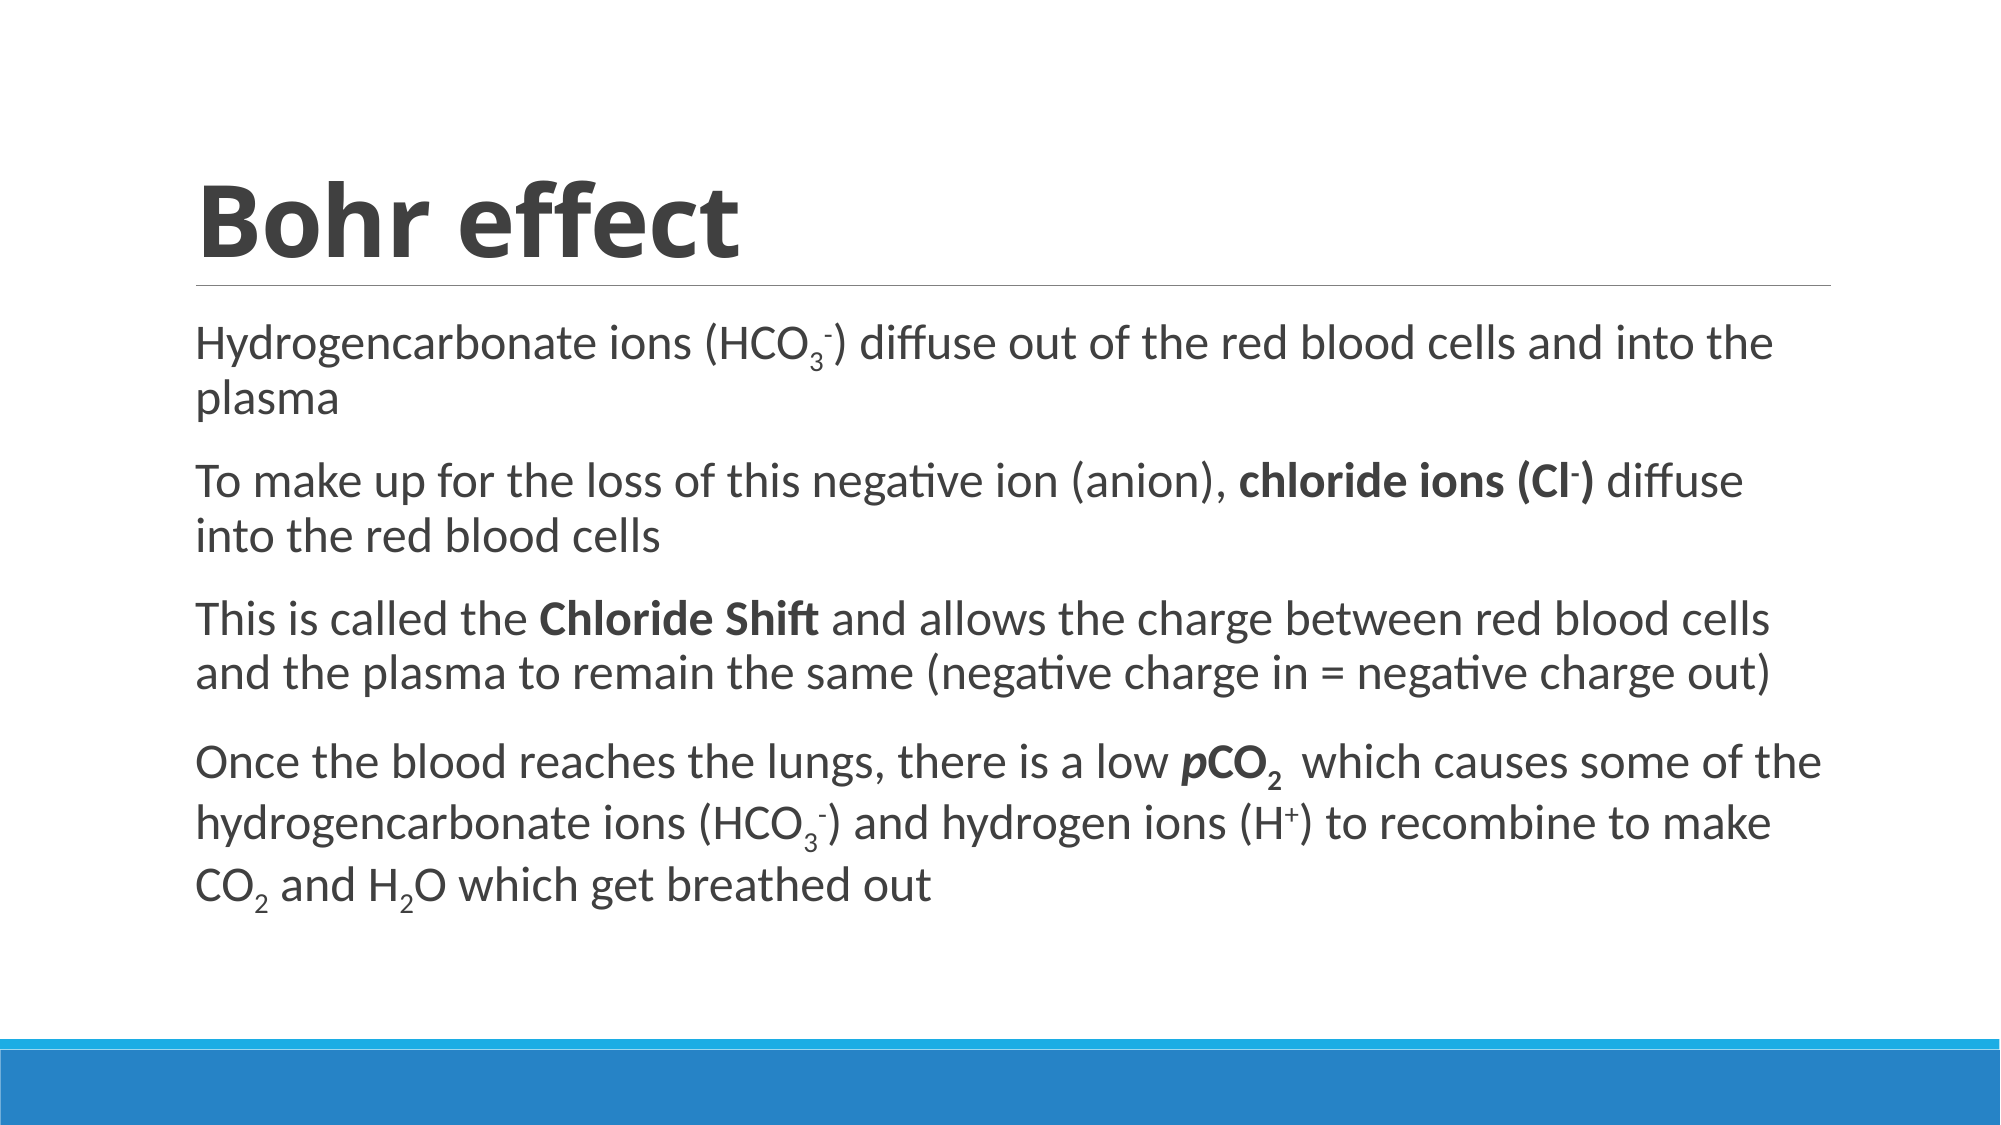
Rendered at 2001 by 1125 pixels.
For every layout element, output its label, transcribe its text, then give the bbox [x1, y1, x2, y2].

title Bohr effect [180, 47, 1830, 285]
list Hydrogencarbonate ions (HCO3-) diffuse out of the red blood cells and into the plasma To make up for the loss of this negative ion (anion), chloride ions (Cl-) diffuse into the red blood cells This is called the Chloride Shift and allows the charge between red blood cells and the plasma to remain the same (negative charge in = negative charge out) Once the blood reaches the lungs, there is a low pCO2 which causes some of the hydrogencarbonate ions (HCO3-) and hydrogen ions (H+) to recombine to make CO2 and H2O which get breathed out [180, 302, 1830, 963]
